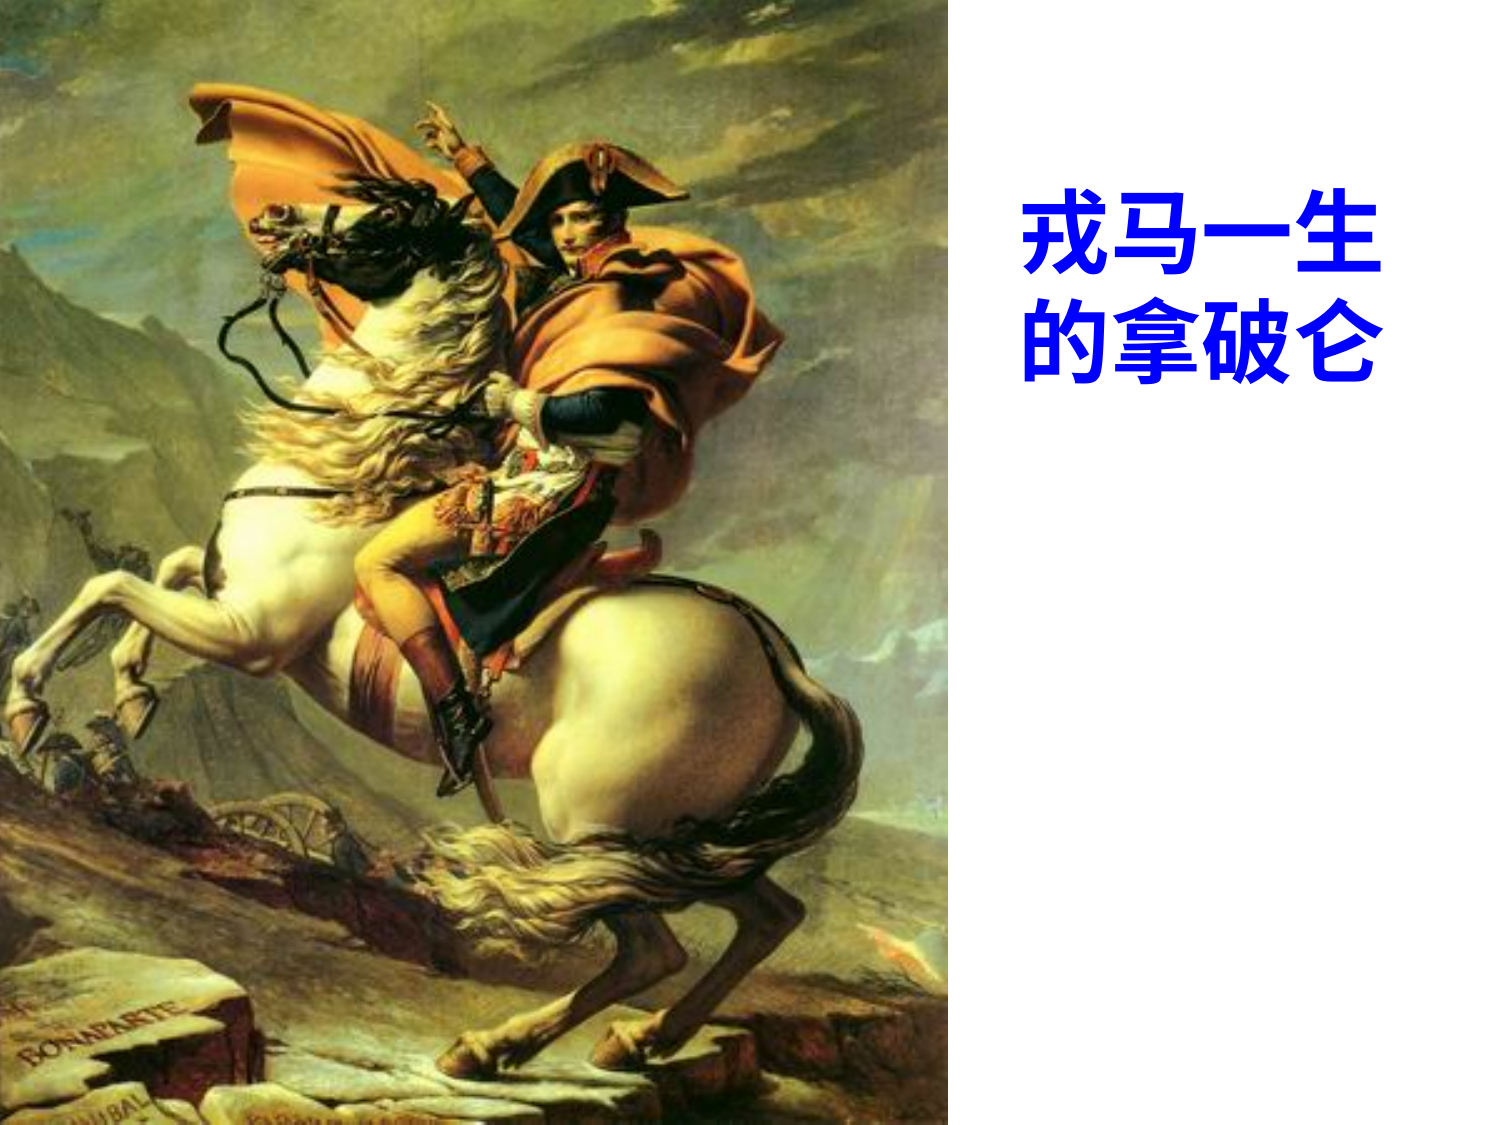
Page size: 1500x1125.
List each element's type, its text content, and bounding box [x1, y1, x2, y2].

picture [0, 0, 949, 1125]
text_box 戎马一生的拿破仑 [1002, 166, 1403, 404]
